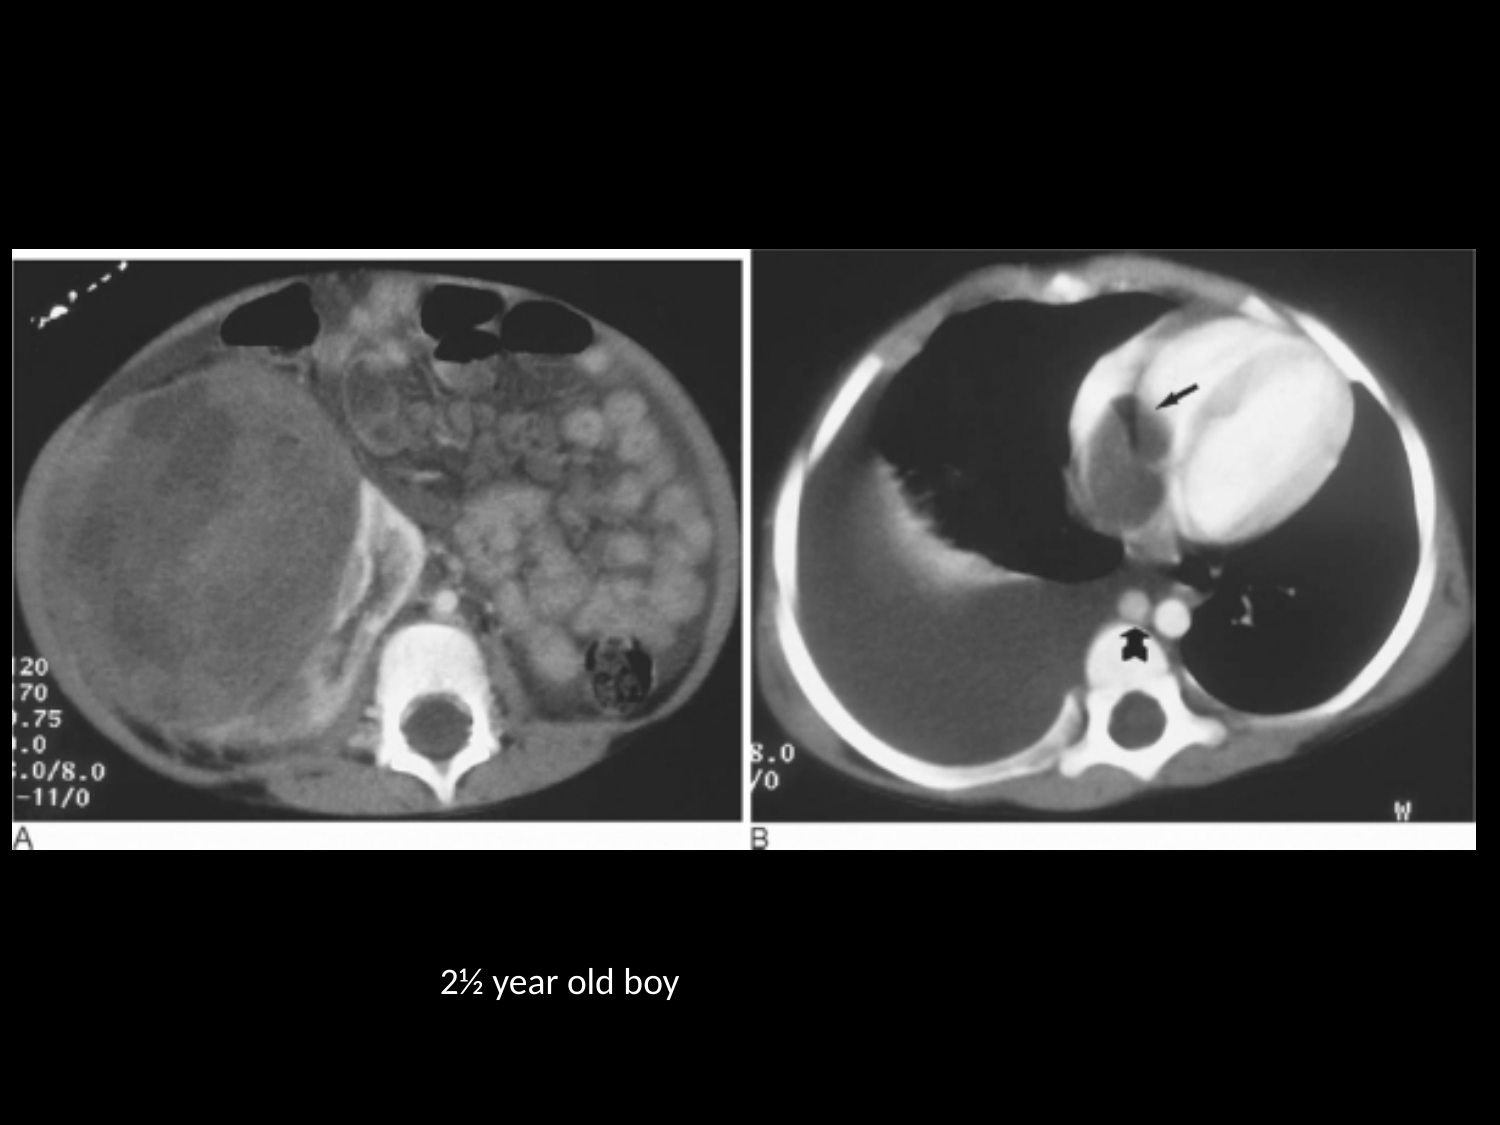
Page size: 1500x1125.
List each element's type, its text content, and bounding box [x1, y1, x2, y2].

text_box 2½ year old boy [425, 949, 1050, 1010]
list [12, 249, 1477, 851]
